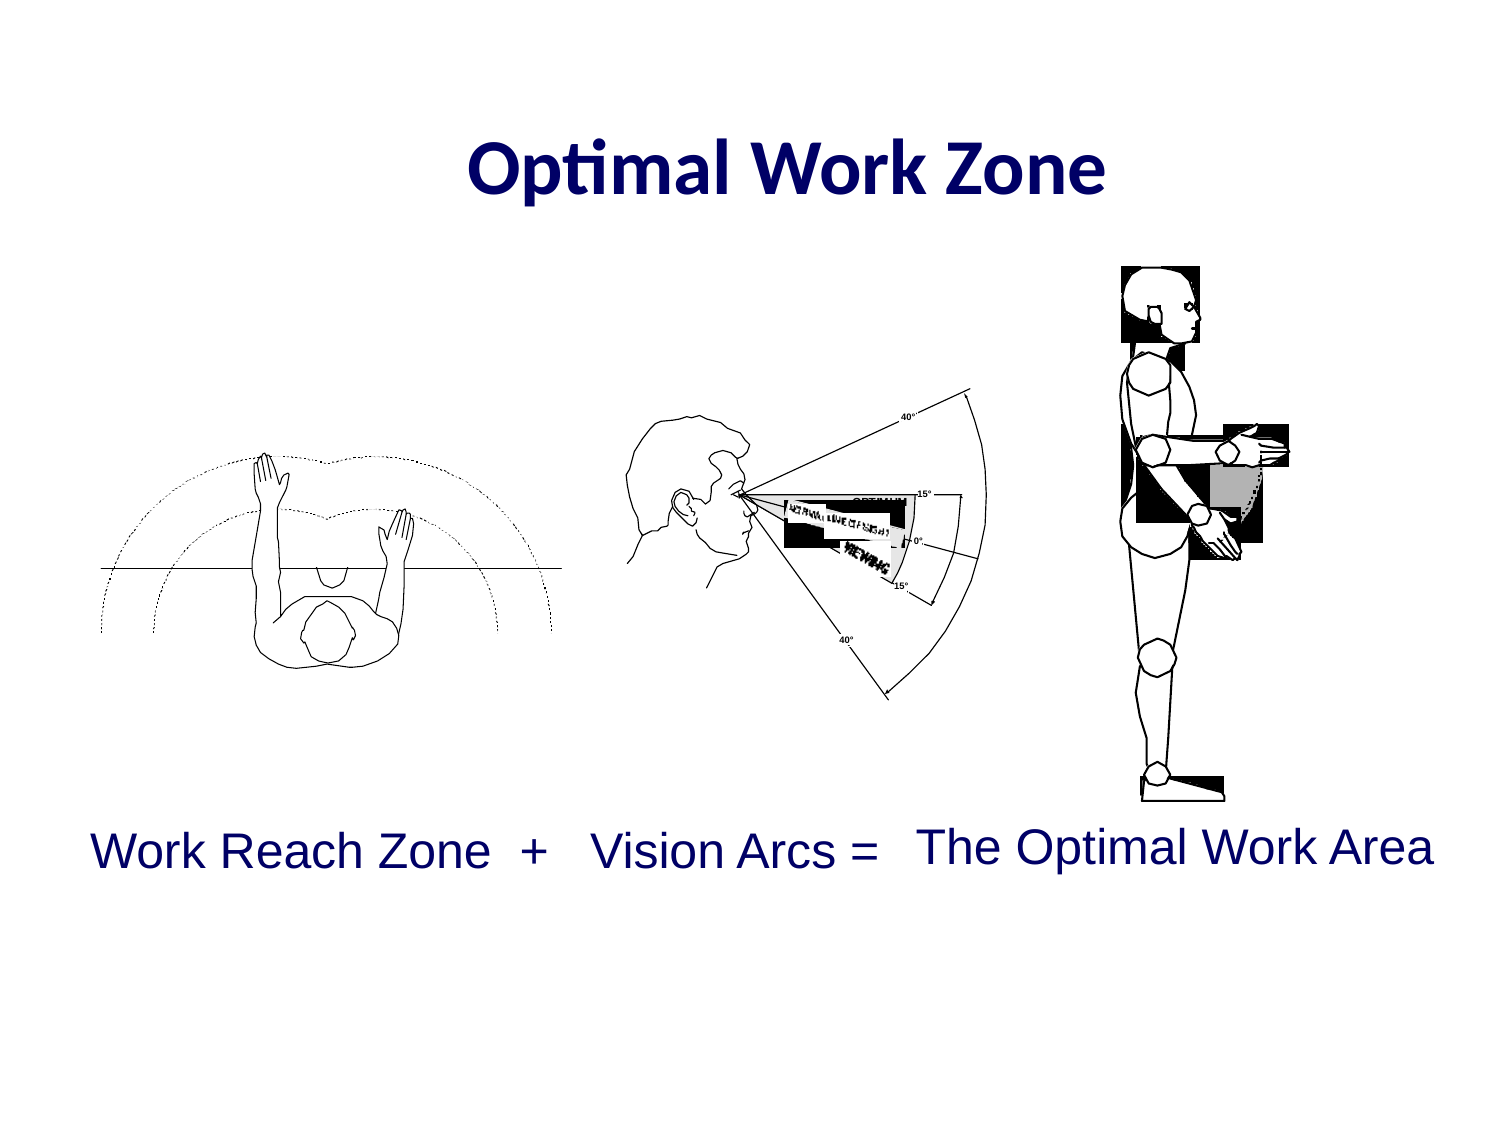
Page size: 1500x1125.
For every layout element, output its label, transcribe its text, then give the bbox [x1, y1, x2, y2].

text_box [1116, 264, 1350, 803]
picture [99, 421, 563, 720]
title Optimal Work Zone [185, 100, 1390, 226]
text_box The Optimal Work Area [887, 807, 1463, 881]
text_box Work Reach Zone + [74, 811, 569, 887]
picture [624, 387, 988, 702]
text_box Vision Arcs = [575, 811, 966, 887]
